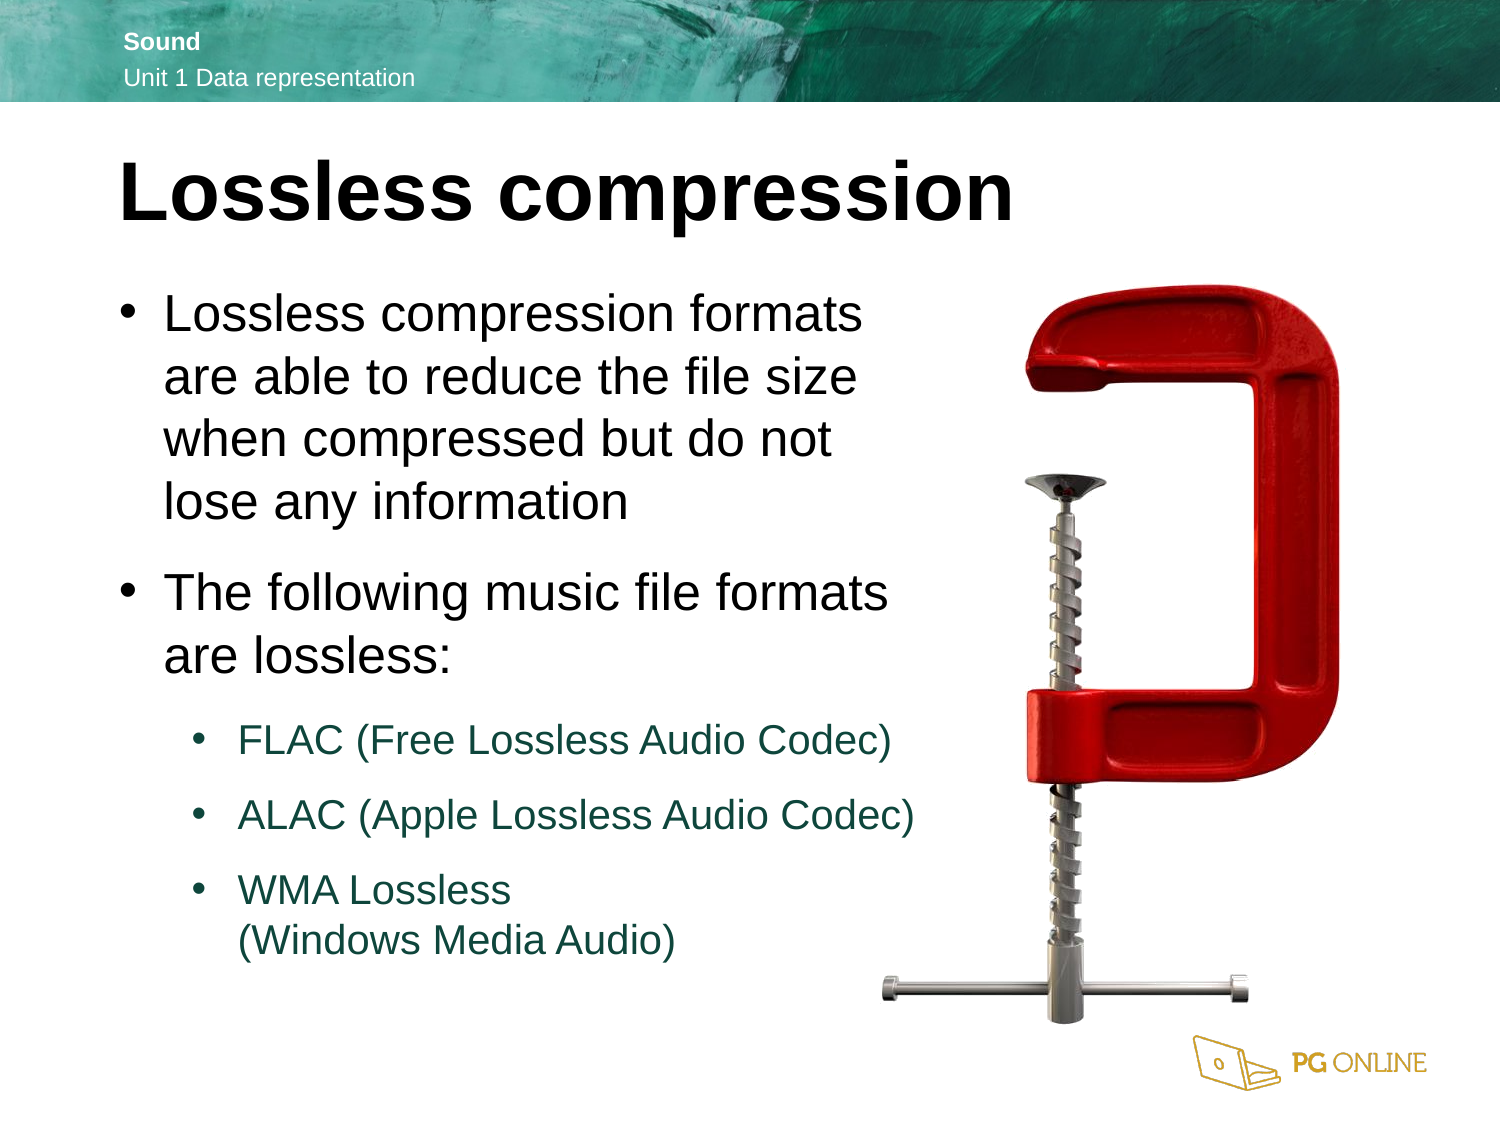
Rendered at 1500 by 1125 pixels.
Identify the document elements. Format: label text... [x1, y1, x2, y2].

picture [866, 258, 1427, 1091]
list Lossless compression [118, 148, 1401, 259]
list Lossless compression formats are able to reduce the file size when compressed but do not lose any information The following music file formats are lossless: FLAC (Free Lossless Audio Codec) ALAC (Apple Lossless Audio Codec) WMA Lossless (Windows Media Audio) [118, 279, 861, 847]
picture [0, 0, 1500, 102]
